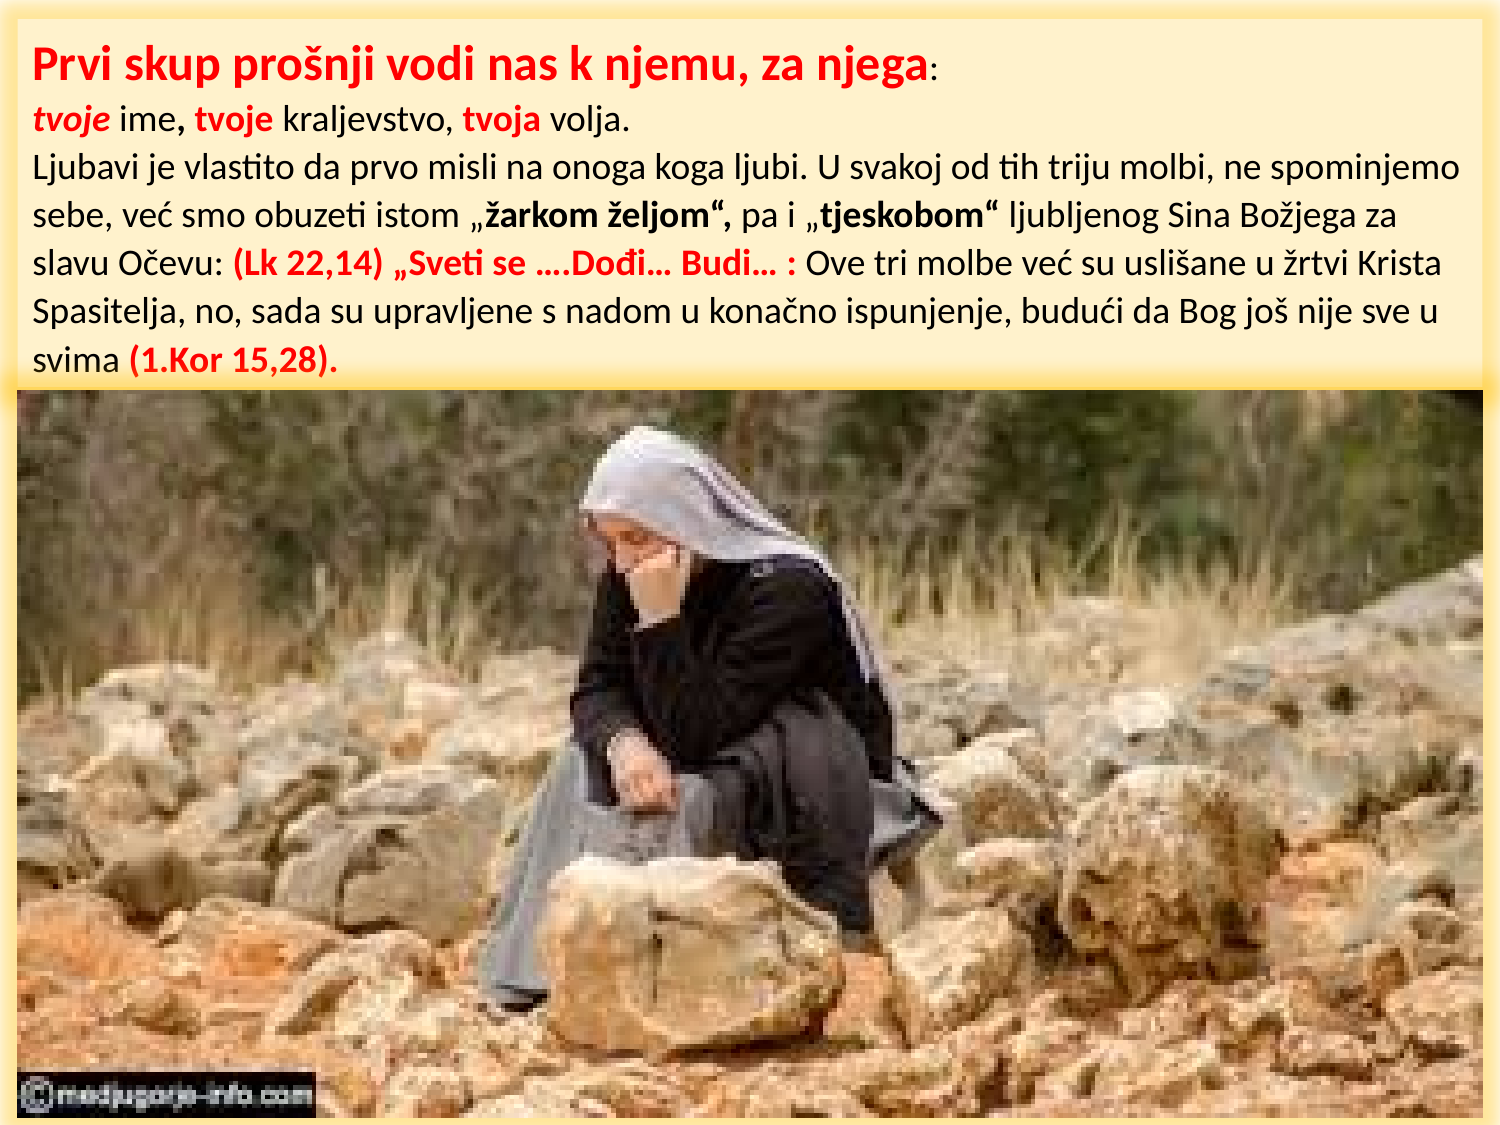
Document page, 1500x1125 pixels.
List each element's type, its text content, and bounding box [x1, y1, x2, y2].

text_box Prvi skup prošnji vodi nas k njemu, za njega: tvoje ime, tvoje kraljevstvo, tvoja volja. Ljubavi je vlastito da prvo misli na onoga koga ljubi. U svakoj od tih triju molbi, ne spominjemo sebe, već smo obuzeti istom „žarkom željom“, pa i „tjeskobom“ ljubljenog Sina Božjega za slavu Očevu: (Lk 22,14) „Sveti se ….Dođi… Budi… : Ove tri molbe već su uslišane u žrtvi Krista Spasitelja, no, sada su upravljene s nadom u konačno ispunjenje, budući da Bog još nije sve u svima (1.Kor 15,28). [17, 19, 1483, 370]
picture [17, 390, 1483, 1118]
